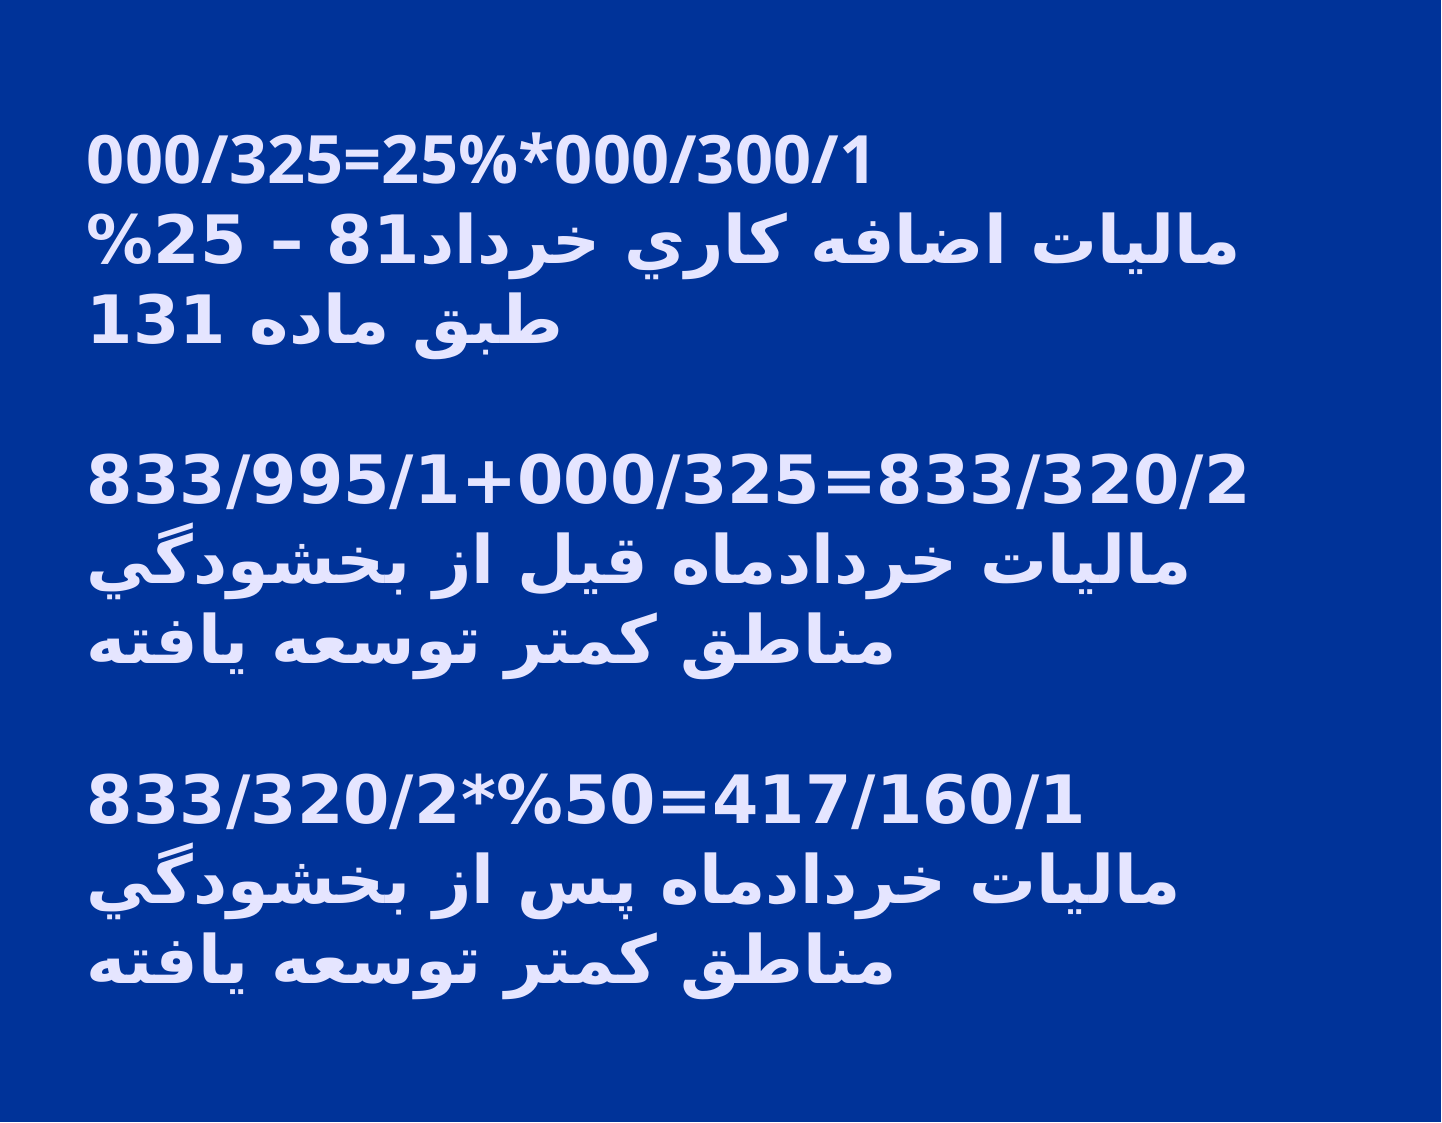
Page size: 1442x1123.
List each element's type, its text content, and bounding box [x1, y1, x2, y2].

title 000/325=25%*000/300/1 ماليات اضافه كاري خرداد81 – 25% طبق ماده 131 833/320/2=000/325+833/995/1 ماليات خردادماه قيل از بخشودگي مناطق كمتر توسعه يافته 417/160/1=50%*833/320/2 ماليات خردادماه پس از بخشودگي مناطق كمتر توسعه يافته [71, 44, 1370, 1070]
